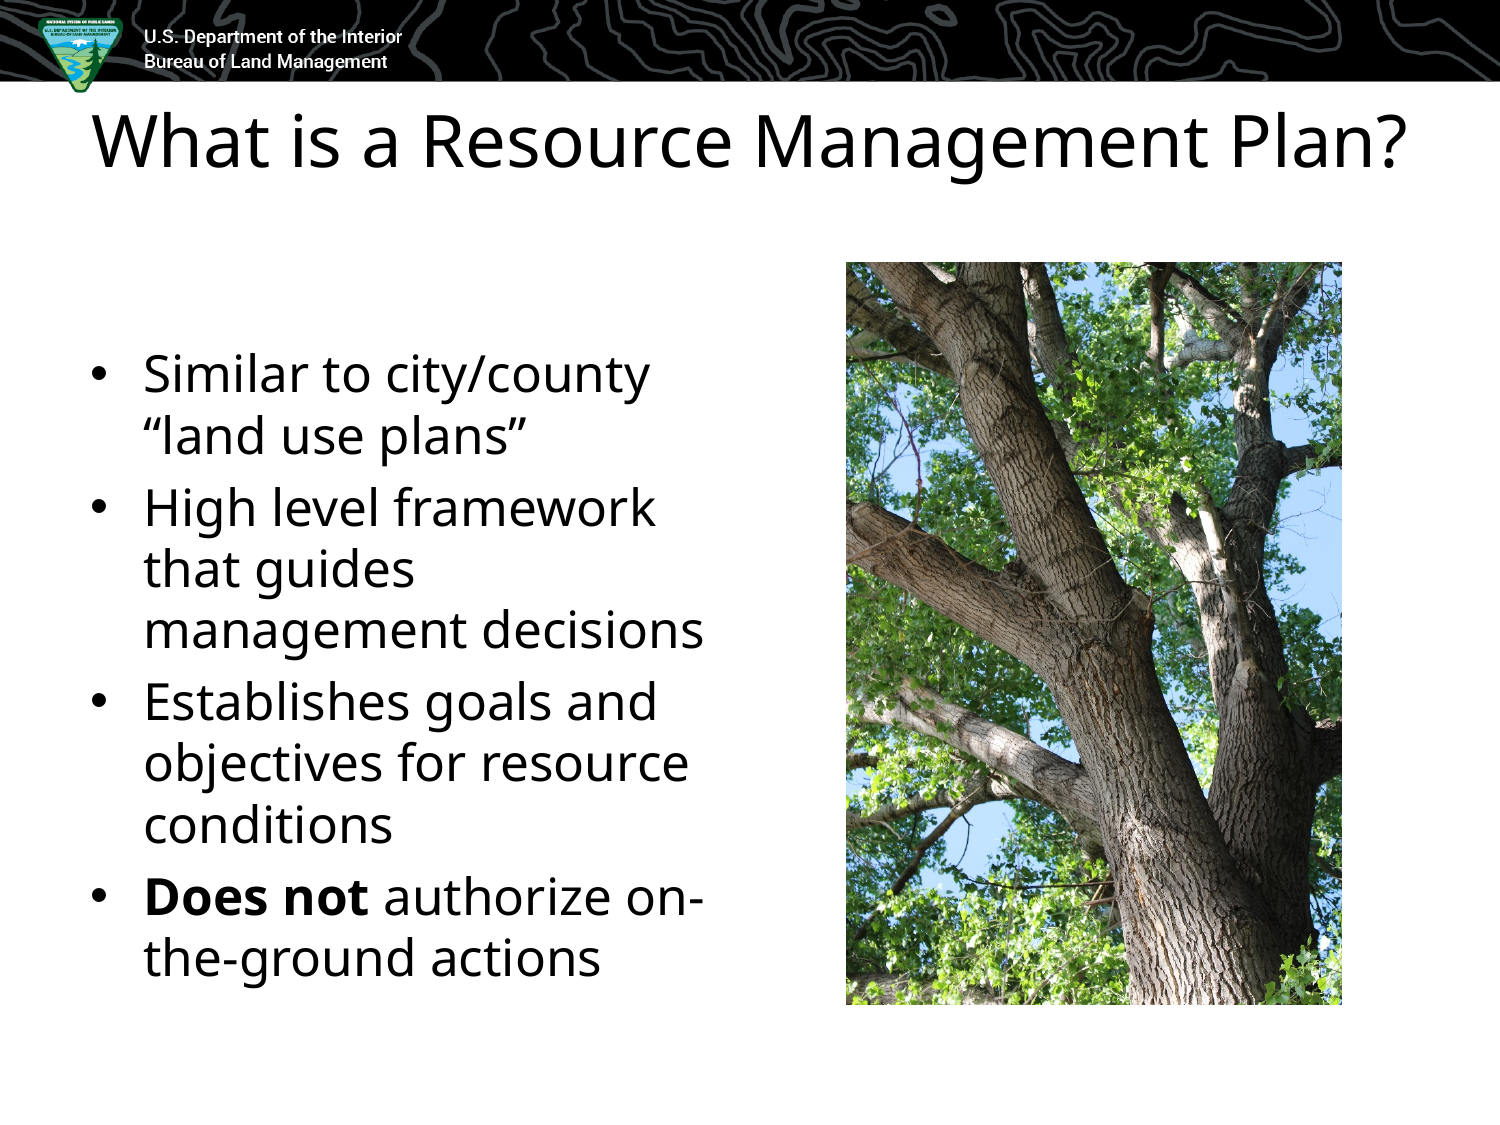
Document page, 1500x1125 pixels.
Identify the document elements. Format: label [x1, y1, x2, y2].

picture [0, 0, 1500, 1125]
list [845, 262, 1342, 1006]
